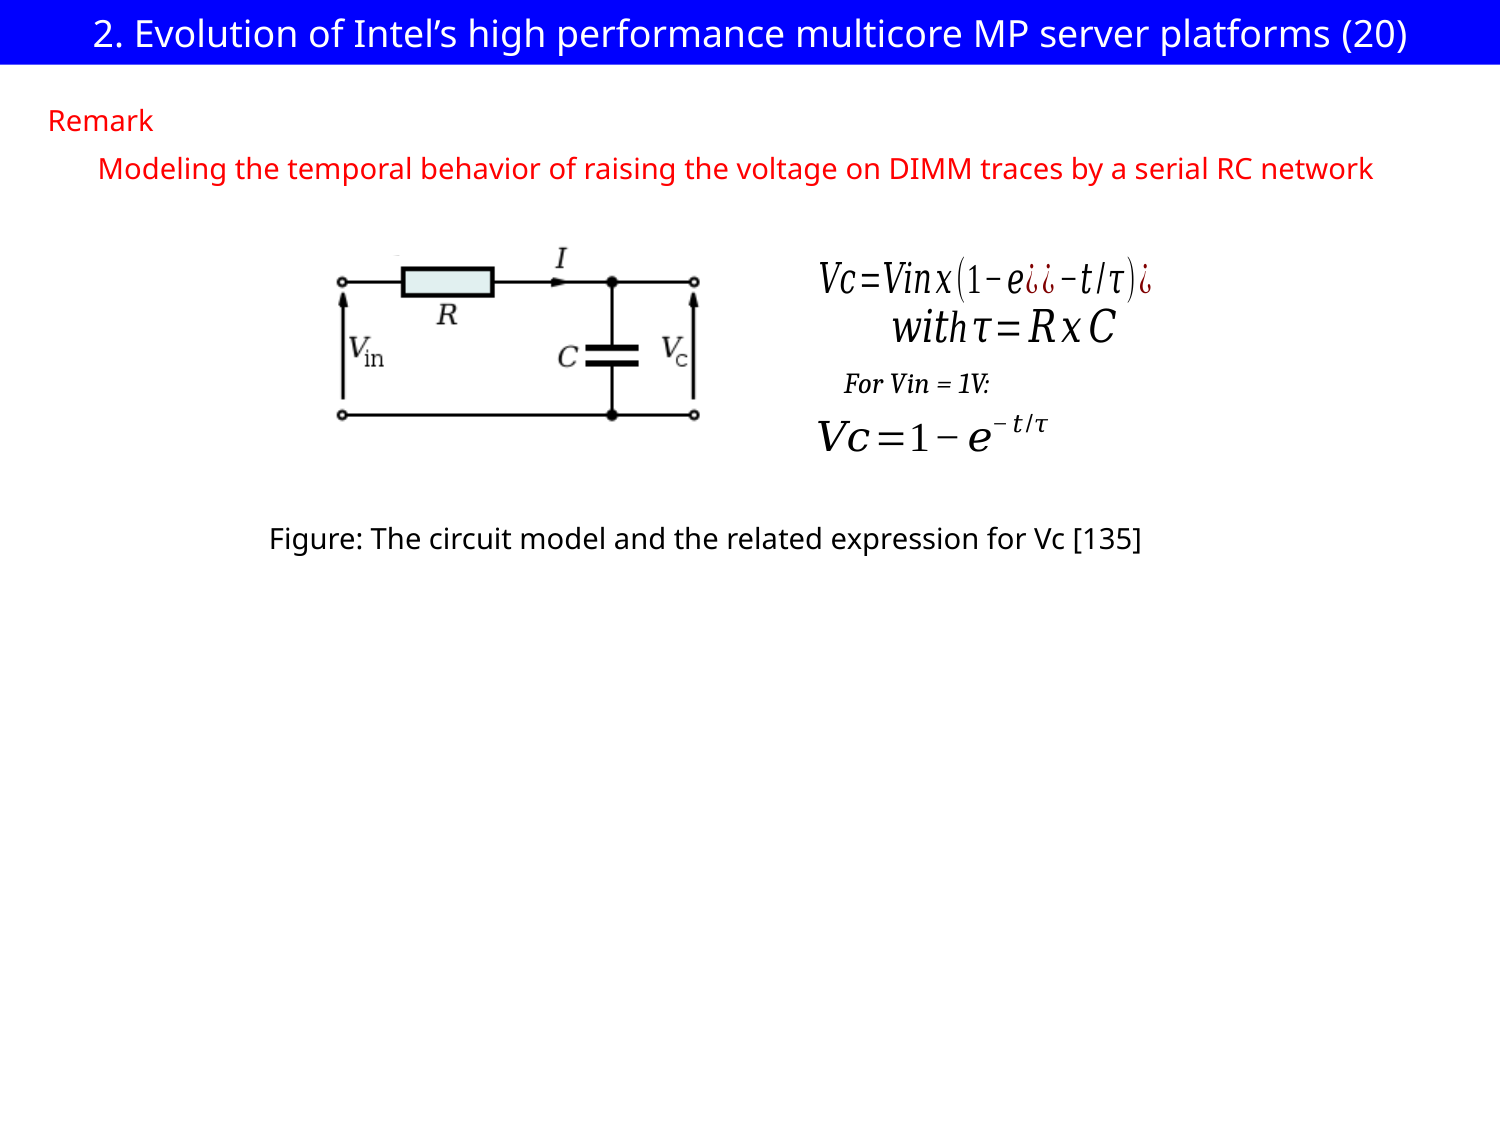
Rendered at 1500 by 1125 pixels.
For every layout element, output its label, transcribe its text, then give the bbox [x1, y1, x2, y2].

text_box Modeling the temporal behavior of raising the voltage on DIMM traces by a serial RC network [82, 143, 1390, 193]
text_box Figure: The circuit model and the related expression for Vc [135] [254, 512, 1158, 563]
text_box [322, 211, 714, 432]
text_box Remark [32, 94, 169, 145]
text_box For Vin = 1V: [829, 356, 1005, 407]
title 2. Evolution of Intel’s high performance multicore MP server platforms (20) [0, 0, 1500, 65]
